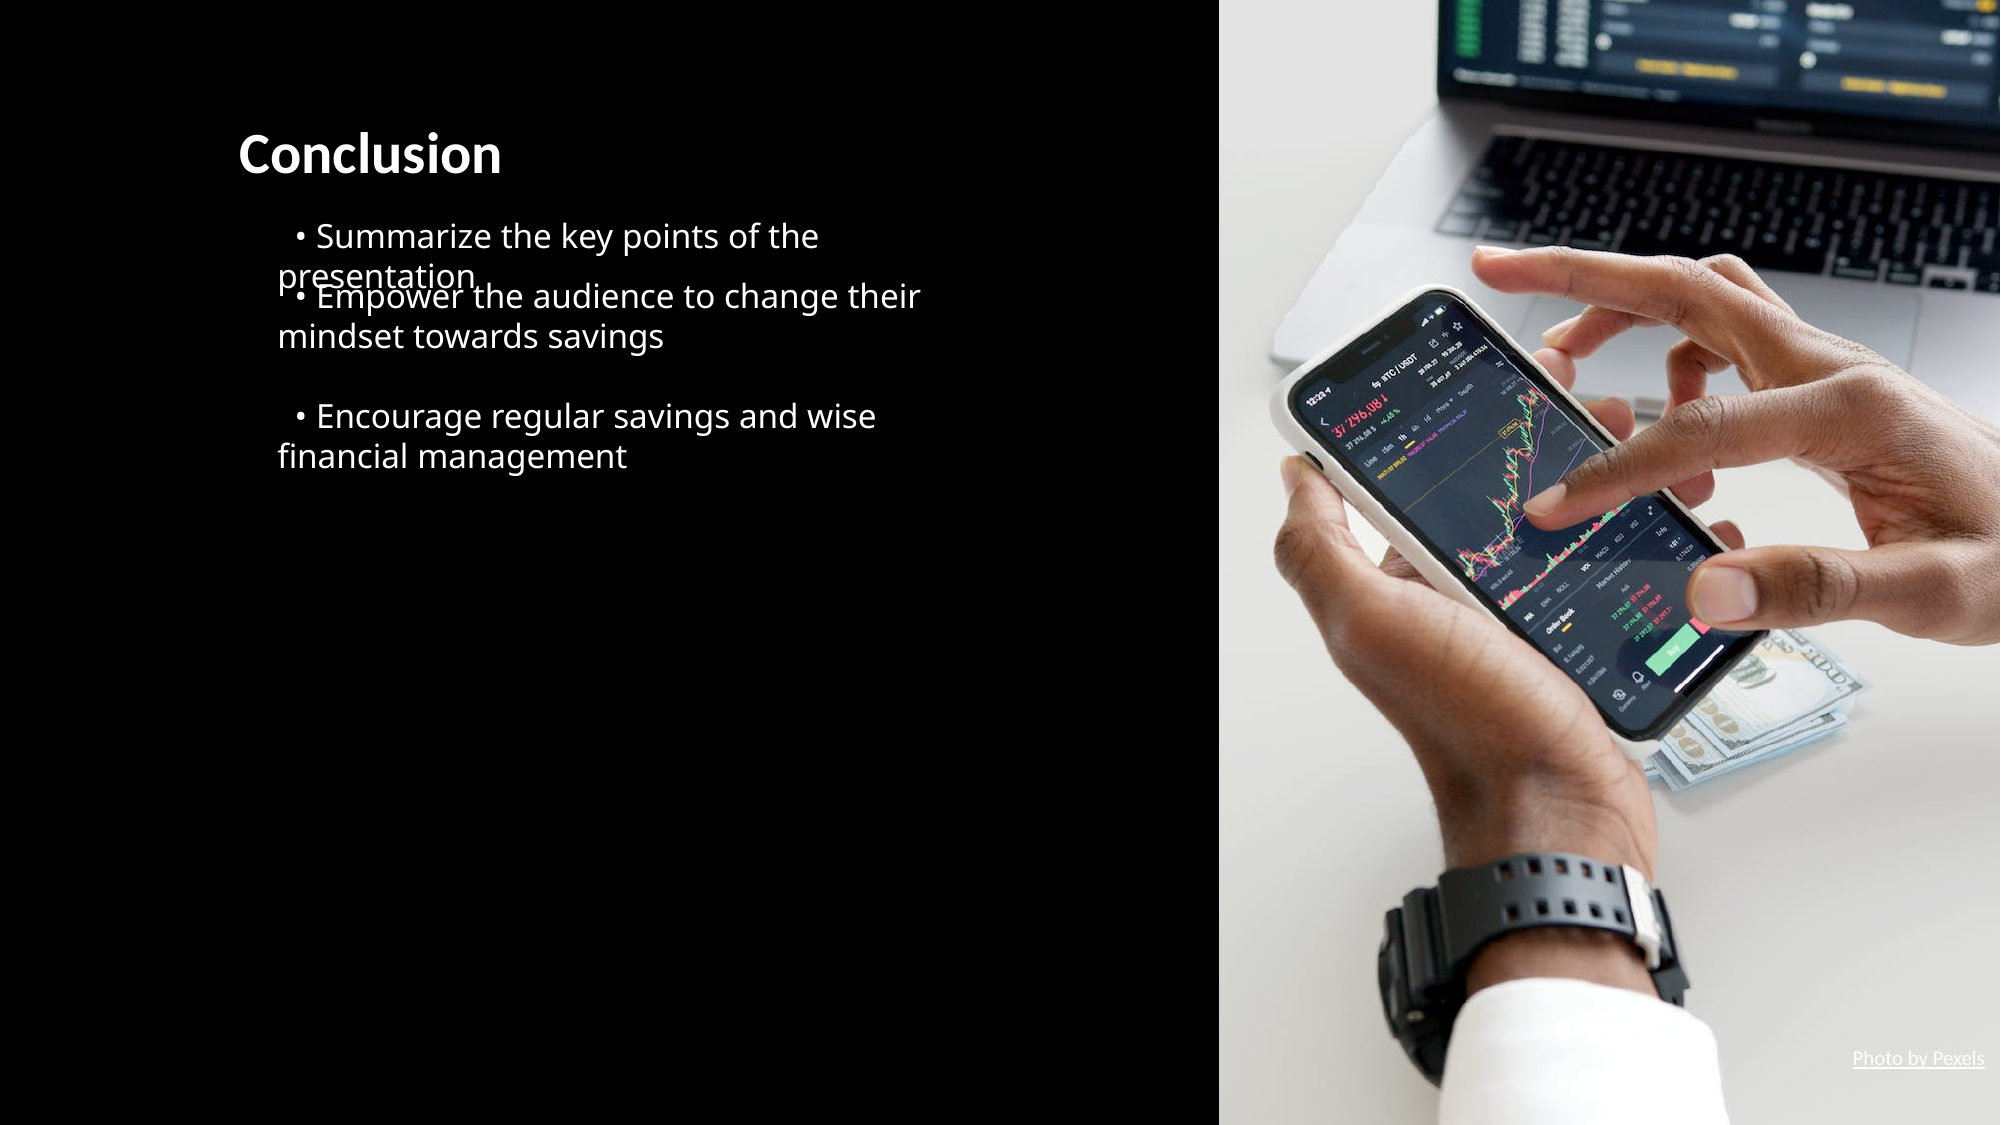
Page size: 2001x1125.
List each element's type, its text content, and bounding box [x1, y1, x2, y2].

text_box Conclusion [225, 112, 1219, 188]
text_box • Encourage regular savings and wise financial management [262, 397, 1013, 473]
text_box • Summarize the key points of the presentation [262, 217, 1013, 277]
picture [1219, 0, 2000, 1125]
text_box • Empower the audience to change their mindset towards savings [262, 277, 1013, 353]
